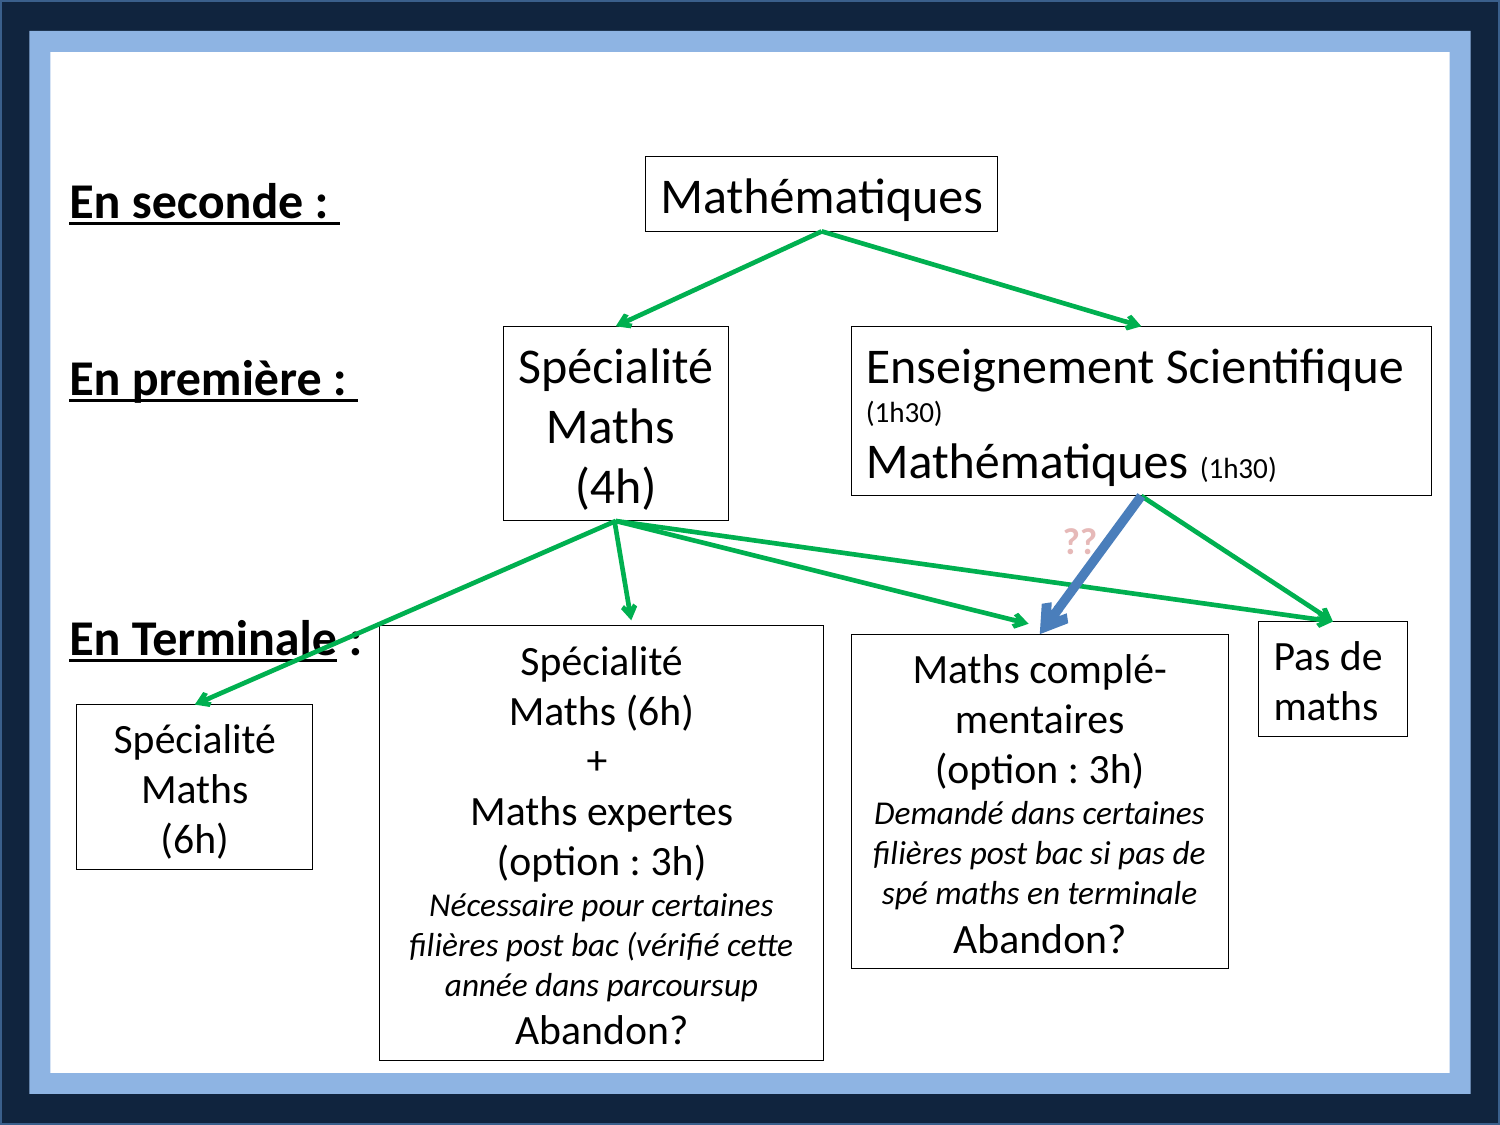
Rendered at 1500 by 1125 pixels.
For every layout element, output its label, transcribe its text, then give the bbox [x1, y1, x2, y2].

text_box [27, 29, 1473, 1096]
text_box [615, 522, 1034, 622]
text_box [1039, 497, 1142, 635]
text_box En première : [54, 338, 373, 413]
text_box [1142, 497, 1334, 622]
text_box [615, 232, 819, 327]
text_box Mathématiques [645, 156, 998, 230]
text_box [0, 0, 1500, 1125]
text_box Enseignement Scientifique (1h30) Mathématiques (1h30) [851, 326, 1432, 496]
text_box Spécialité Maths (4h) [503, 326, 729, 521]
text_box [821, 232, 1142, 327]
text_box Maths complé-mentaires (option : 3h) Demandé dans certaines filières post bac si pas de spé maths en terminale Abandon? [851, 634, 1229, 969]
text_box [194, 522, 617, 705]
text_box Spécialité Maths (6h) + Maths expertes (option : 3h) Nécessaire pour certaines filières post bac (vérifié cette année dans parcoursup Abandon? [379, 633, 824, 1061]
text_box En Terminale : [54, 597, 189, 673]
text_box En seconde : [54, 160, 355, 236]
text_box Spécialité Maths (6h) [76, 704, 313, 870]
text_box Pas de maths [1258, 621, 1408, 737]
